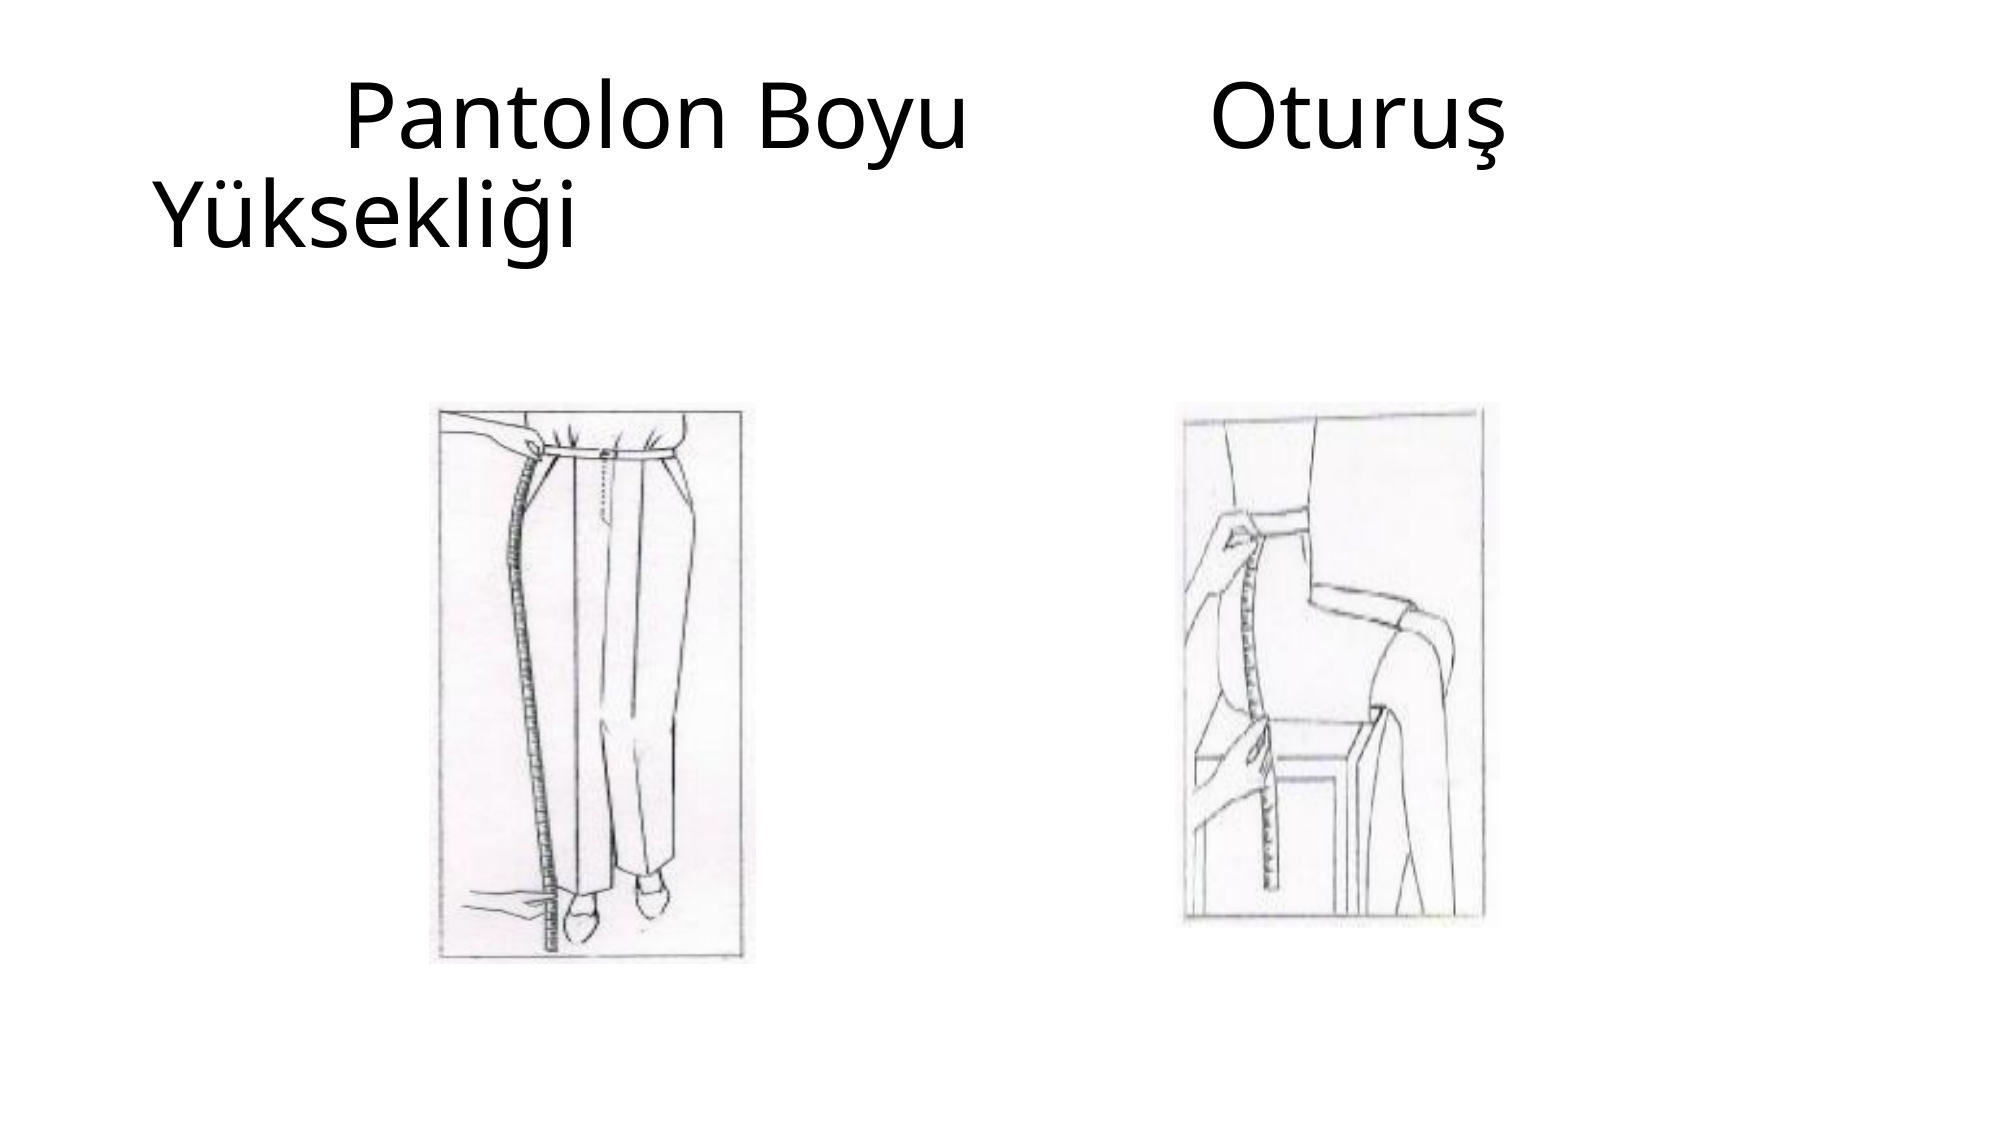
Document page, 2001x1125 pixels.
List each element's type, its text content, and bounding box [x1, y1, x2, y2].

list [429, 402, 756, 964]
title Pantolon Boyu Oturuş Yüksekliği [137, 59, 1863, 278]
picture [1174, 402, 1500, 932]
